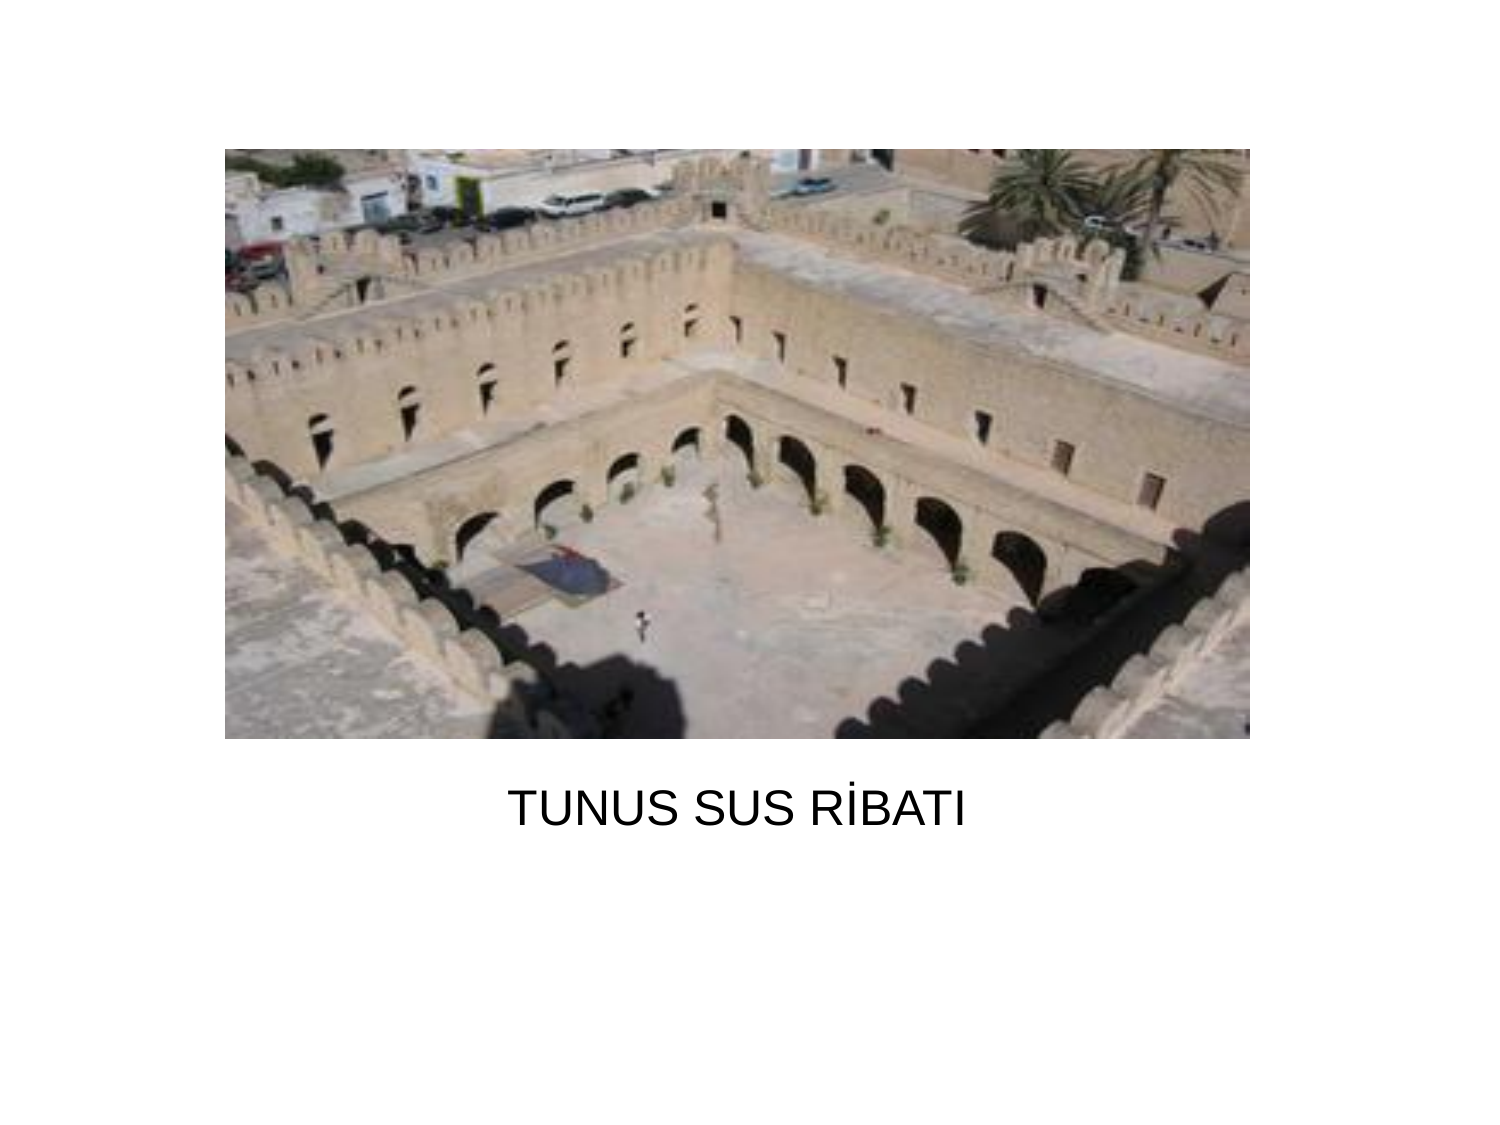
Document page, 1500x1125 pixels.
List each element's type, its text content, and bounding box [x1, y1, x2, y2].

picture [224, 149, 1251, 740]
text_box TUNUS SUS RİBATI [237, 774, 1238, 835]
